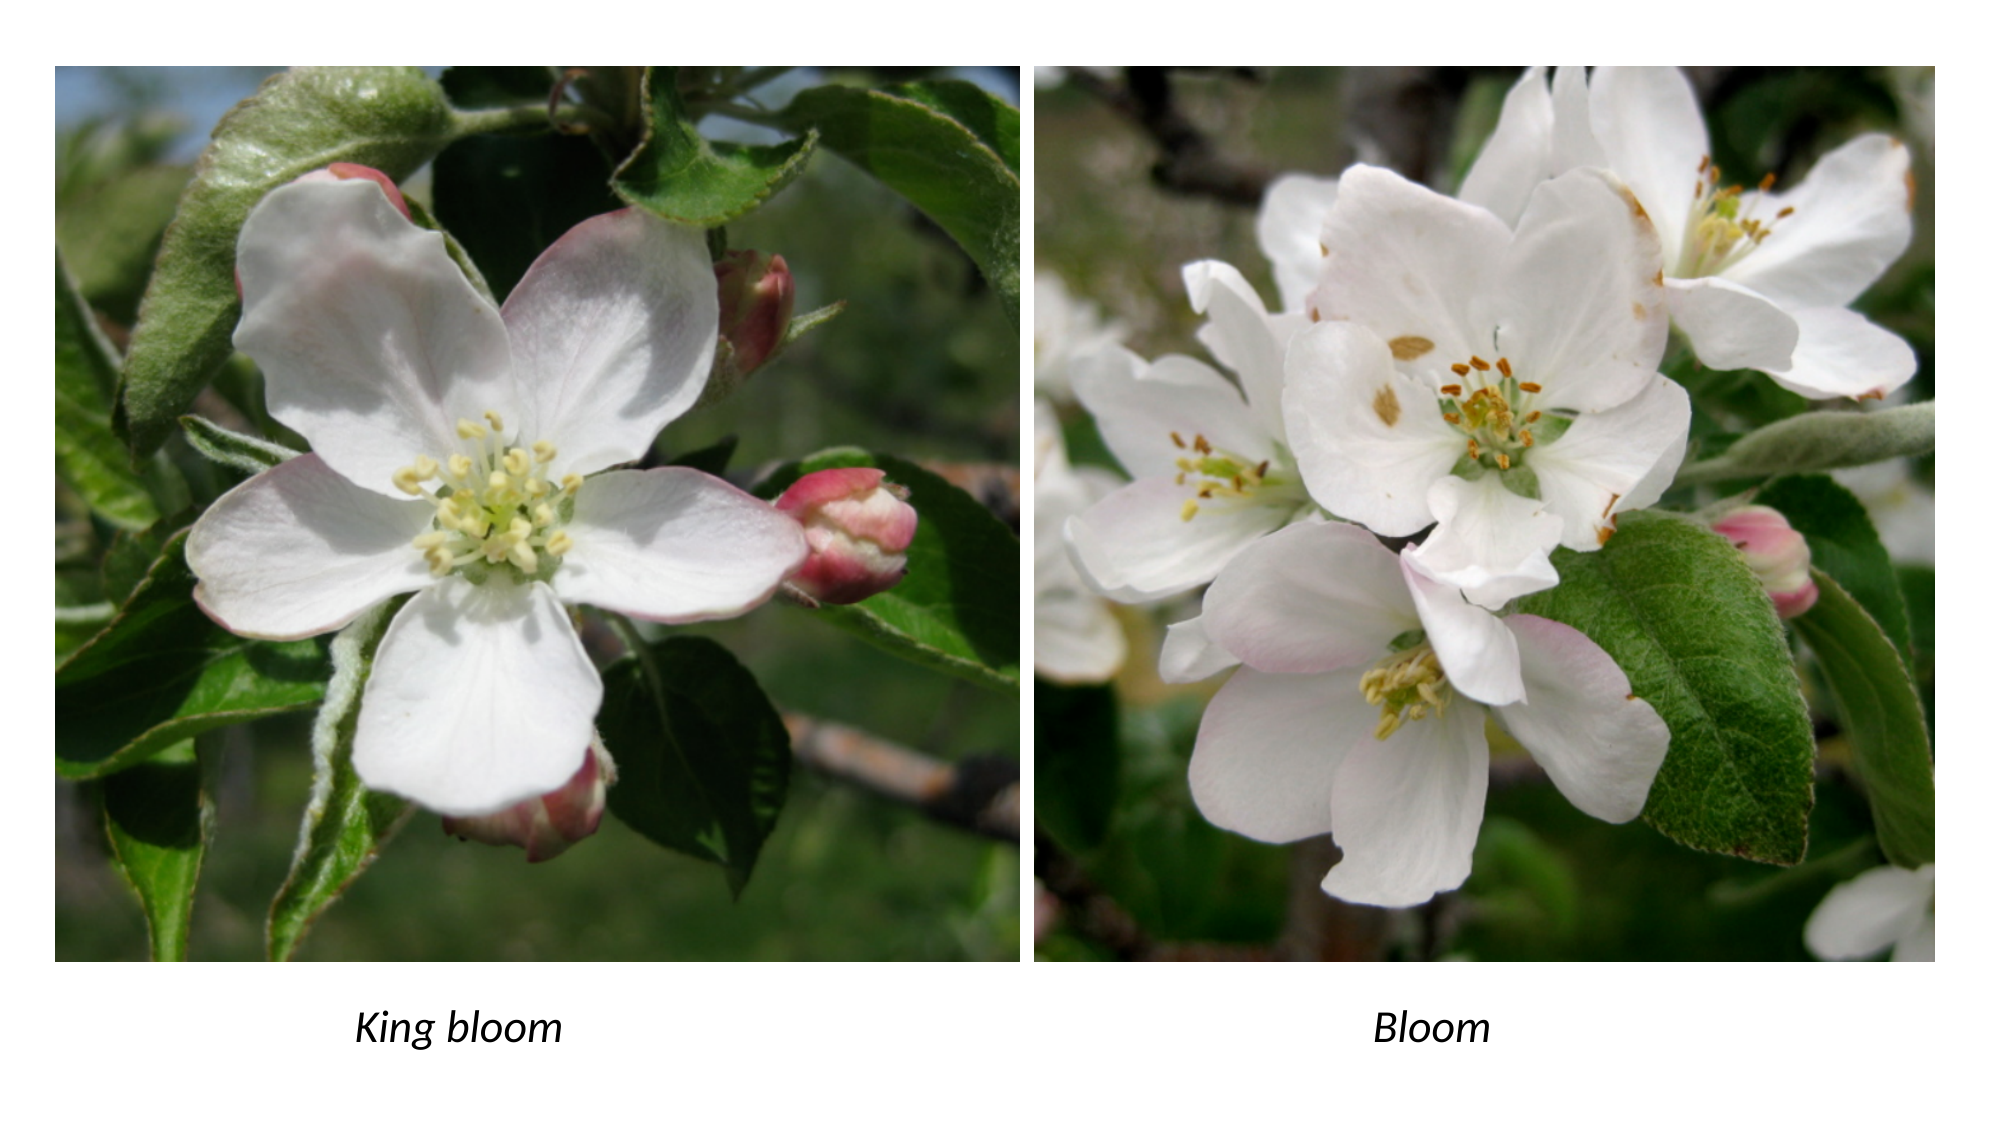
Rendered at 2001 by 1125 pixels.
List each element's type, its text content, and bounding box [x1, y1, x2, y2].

text_box King bloom Bloom [339, 989, 1702, 1059]
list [55, 66, 1020, 962]
picture [1034, 66, 1935, 962]
